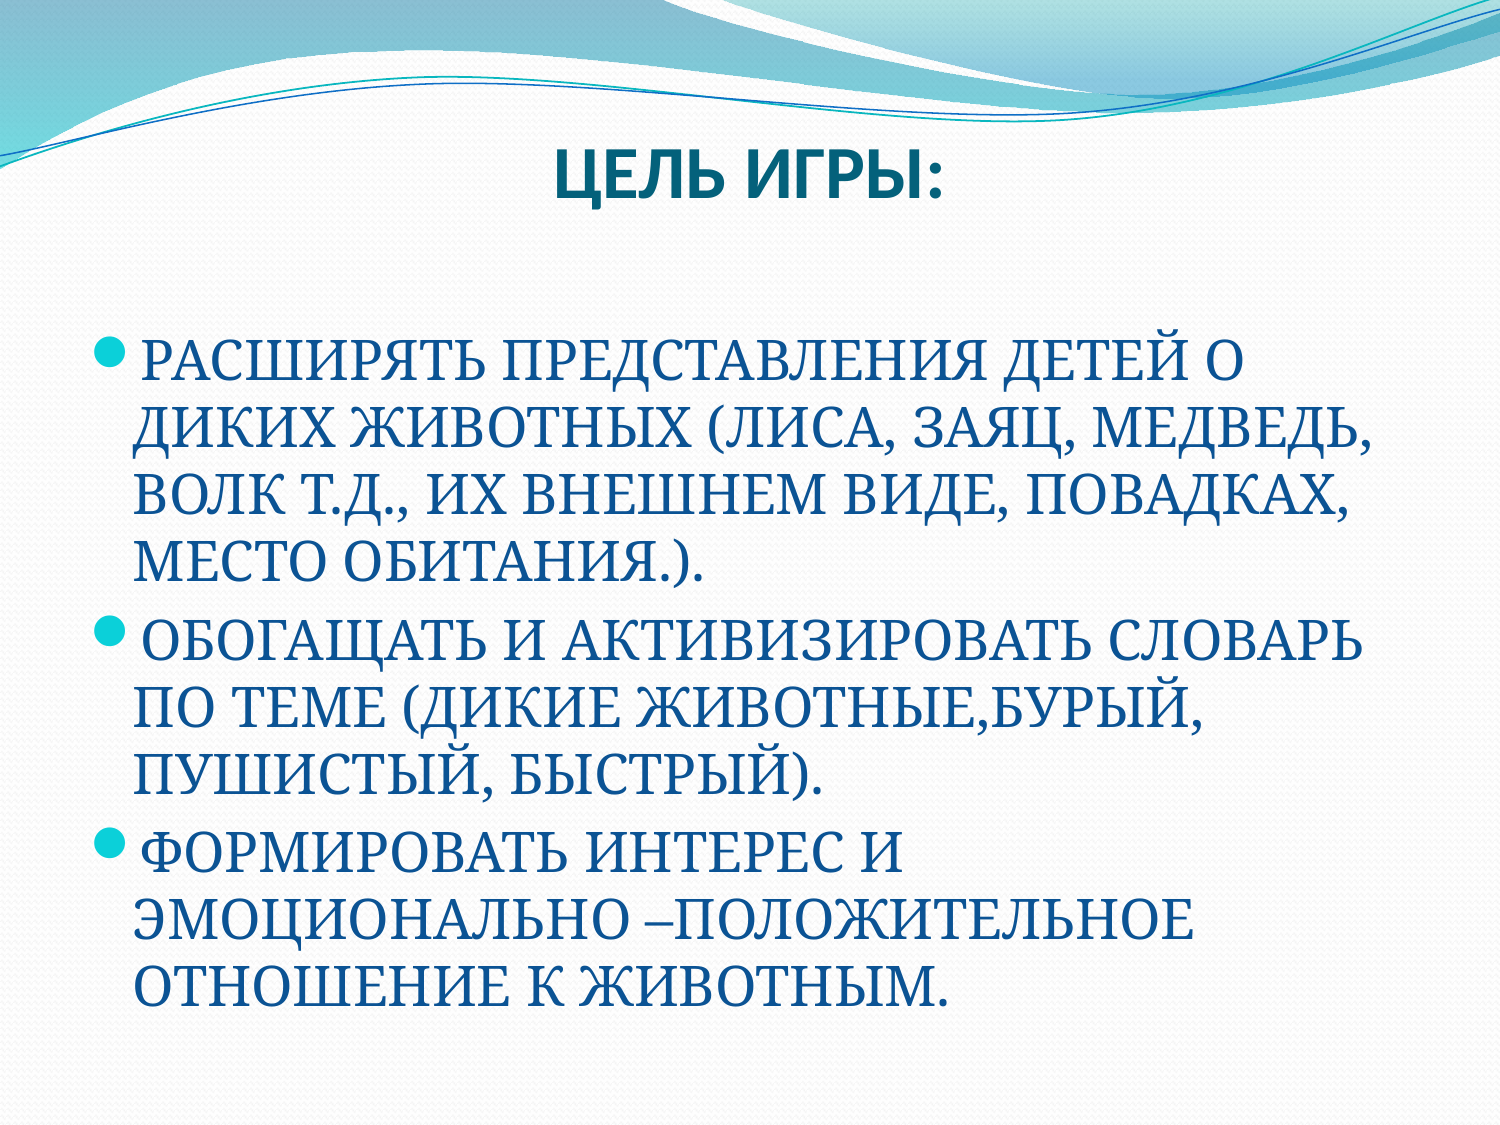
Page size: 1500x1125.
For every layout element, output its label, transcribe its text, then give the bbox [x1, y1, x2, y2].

title ЦЕЛЬ ИГРЫ: [75, 115, 1425, 303]
list РАСШИРЯТЬ ПРЕДСТАВЛЕНИЯ ДЕТЕЙ О ДИКИХ ЖИВОТНЫХ (ЛИСА, ЗАЯЦ, МЕДВЕДЬ, ВОЛК Т.Д., ИХ ВНЕШНЕМ ВИДЕ, ПОВАДКАХ, МЕСТО ОБИТАНИЯ.). ОБОГАЩАТЬ И АКТИВИЗИРОВАТЬ СЛОВАРЬ ПО ТЕМЕ (ДИКИЕ ЖИВОТНЫЕ,БУРЫЙ, ПУШИСТЫЙ, БЫСТРЫЙ). ФОРМИРОВАТЬ ИНТЕРЕС И ЭМОЦИОНАЛЬНО –ПОЛОЖИТЕЛЬНОЕ ОТНОШЕНИЕ К ЖИВОТНЫМ. [75, 317, 1425, 1038]
